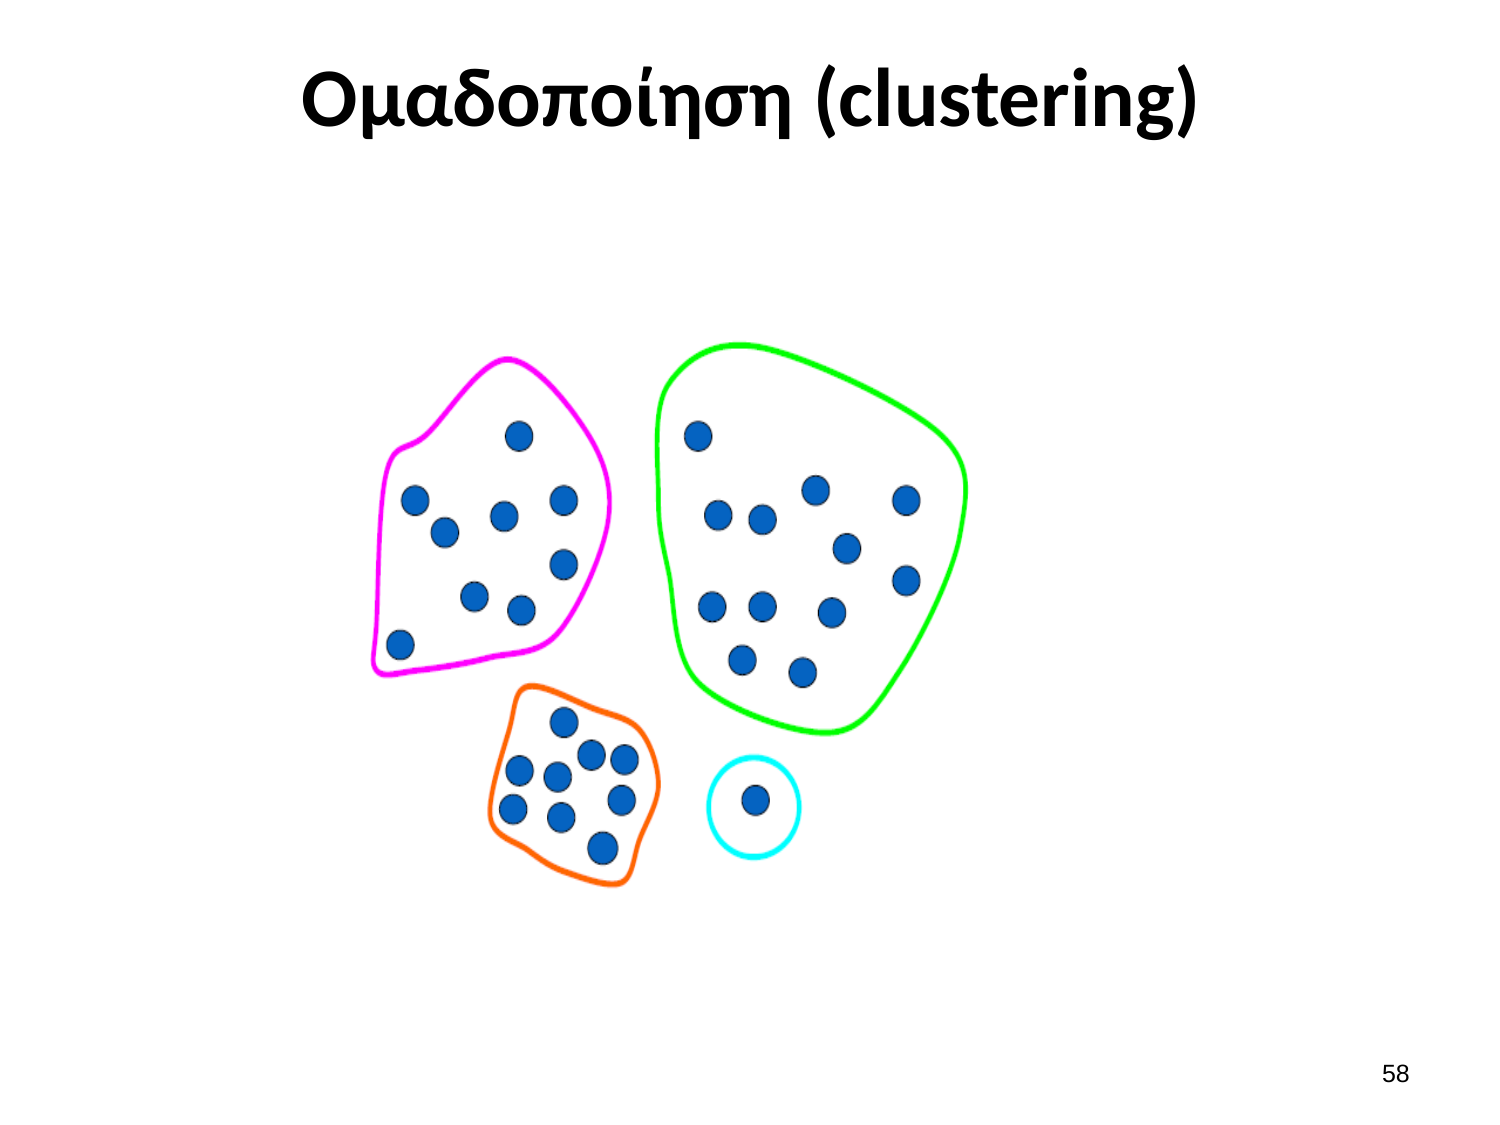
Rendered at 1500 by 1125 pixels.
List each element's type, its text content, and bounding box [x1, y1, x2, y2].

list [293, 288, 985, 903]
slide_number 57 [1074, 1042, 1425, 1103]
title Ομαδοποίηση (clustering) [76, 19, 1427, 169]
